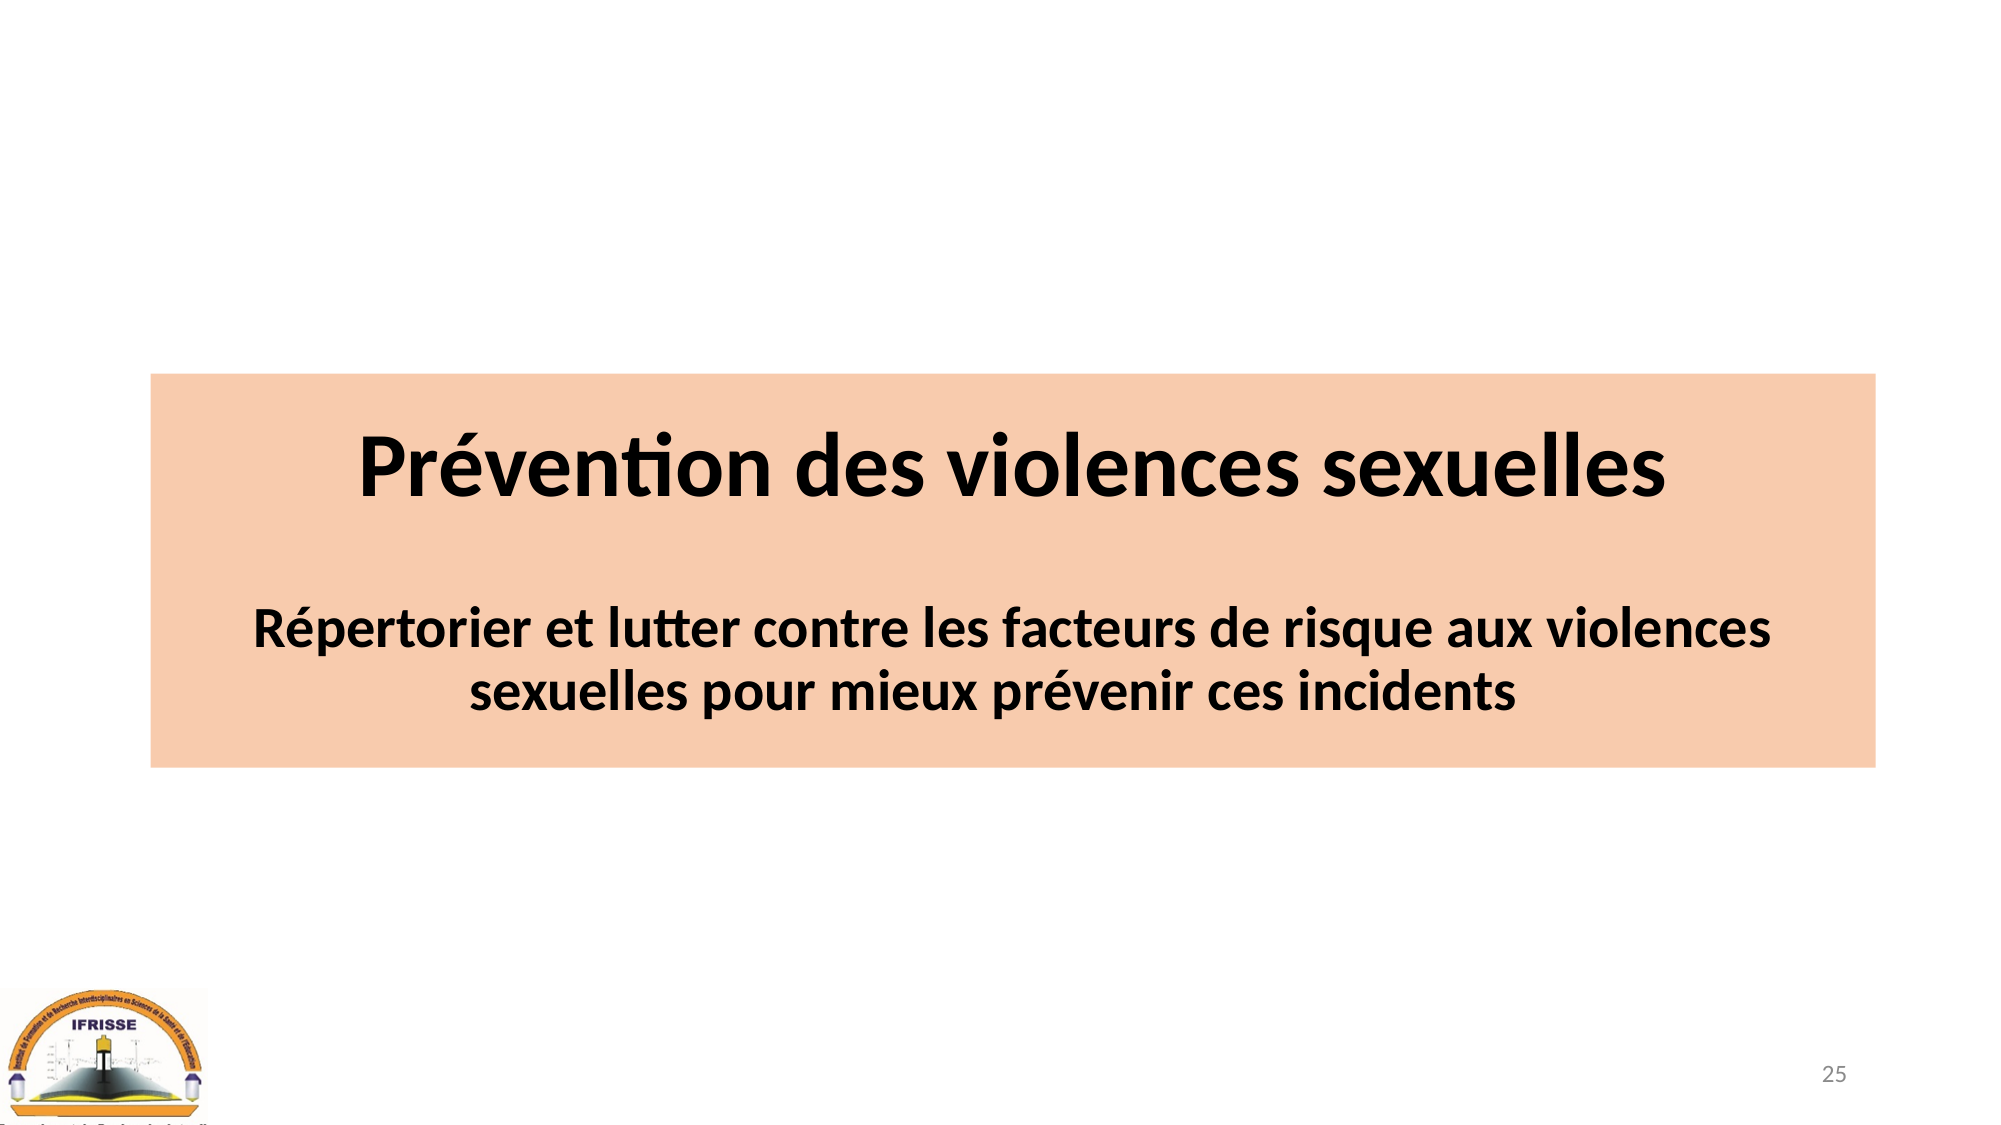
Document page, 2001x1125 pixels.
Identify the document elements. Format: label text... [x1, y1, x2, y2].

slide_number 25 [1412, 1042, 1863, 1103]
title Prévention des violences sexuelles Répertorier et lutter contre les facteurs de risque aux violences sexuelles pour mieux prévenir ces incidents [150, 373, 1876, 768]
picture [0, 988, 208, 1125]
